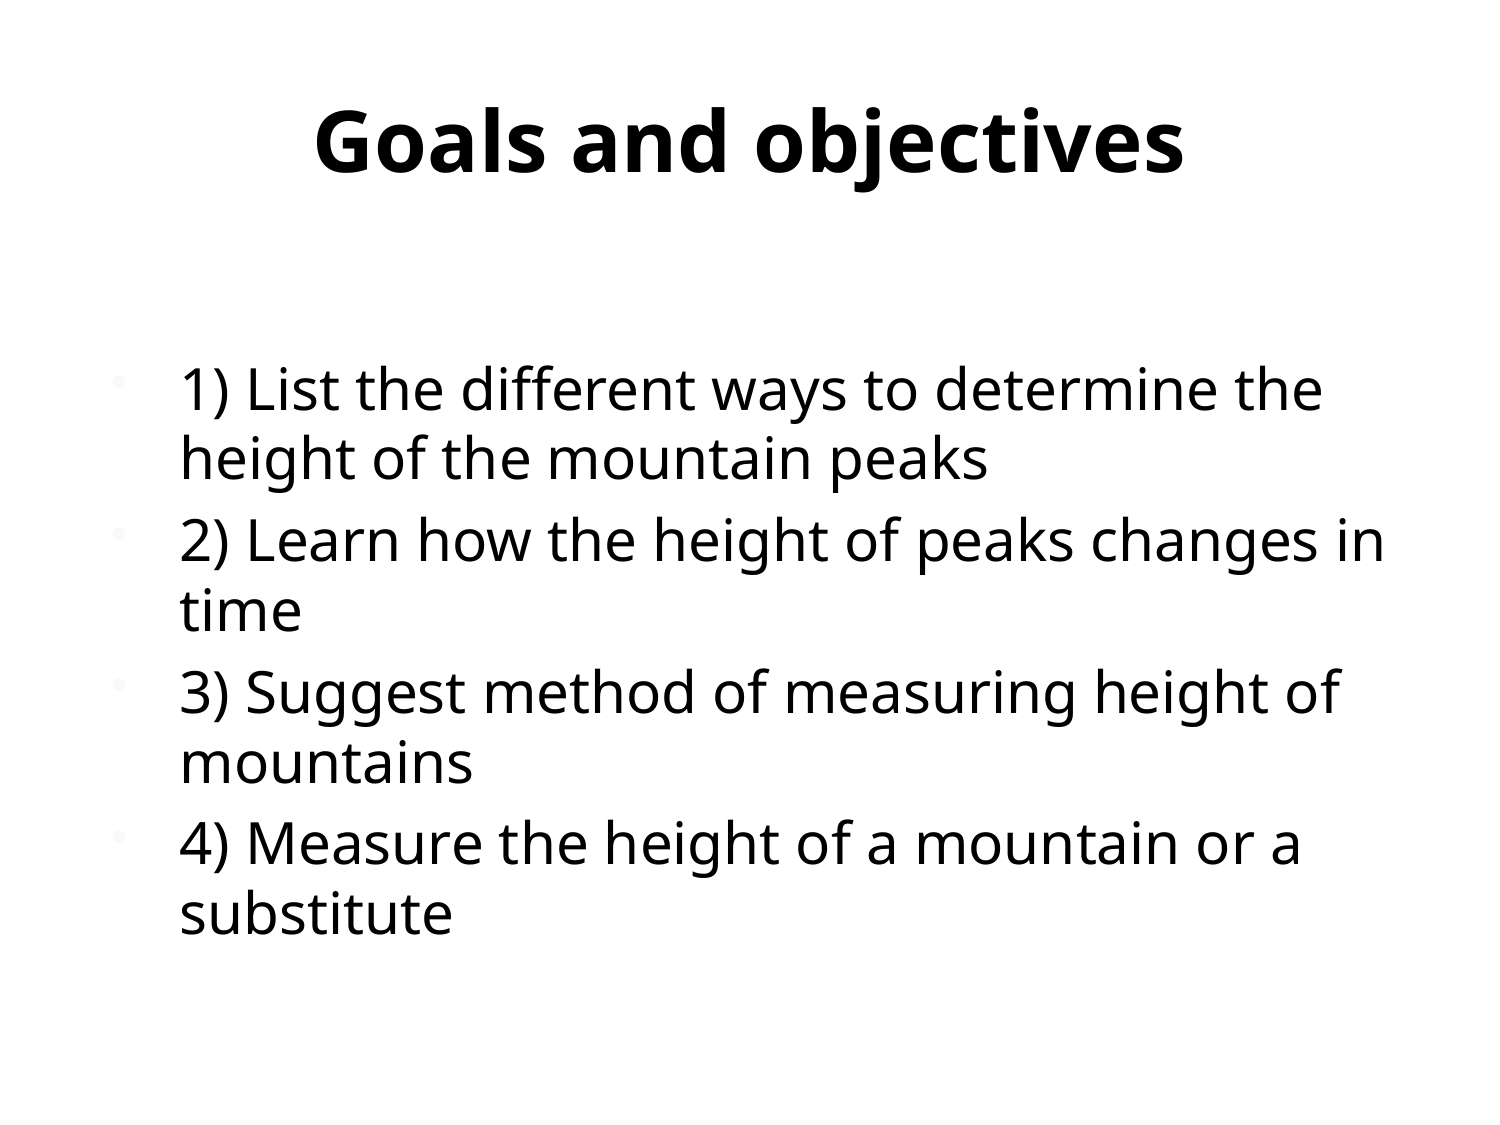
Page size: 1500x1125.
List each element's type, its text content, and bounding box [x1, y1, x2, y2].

list 1) List the different ways to determine the height of the mountain peaks 2) Learn how the height of peaks changes in time 3) Suggest method of measuring height of mountains 4) Measure the height of a mountain or a substitute [75, 262, 1425, 1035]
title Goals and objectives [75, 45, 1425, 233]
